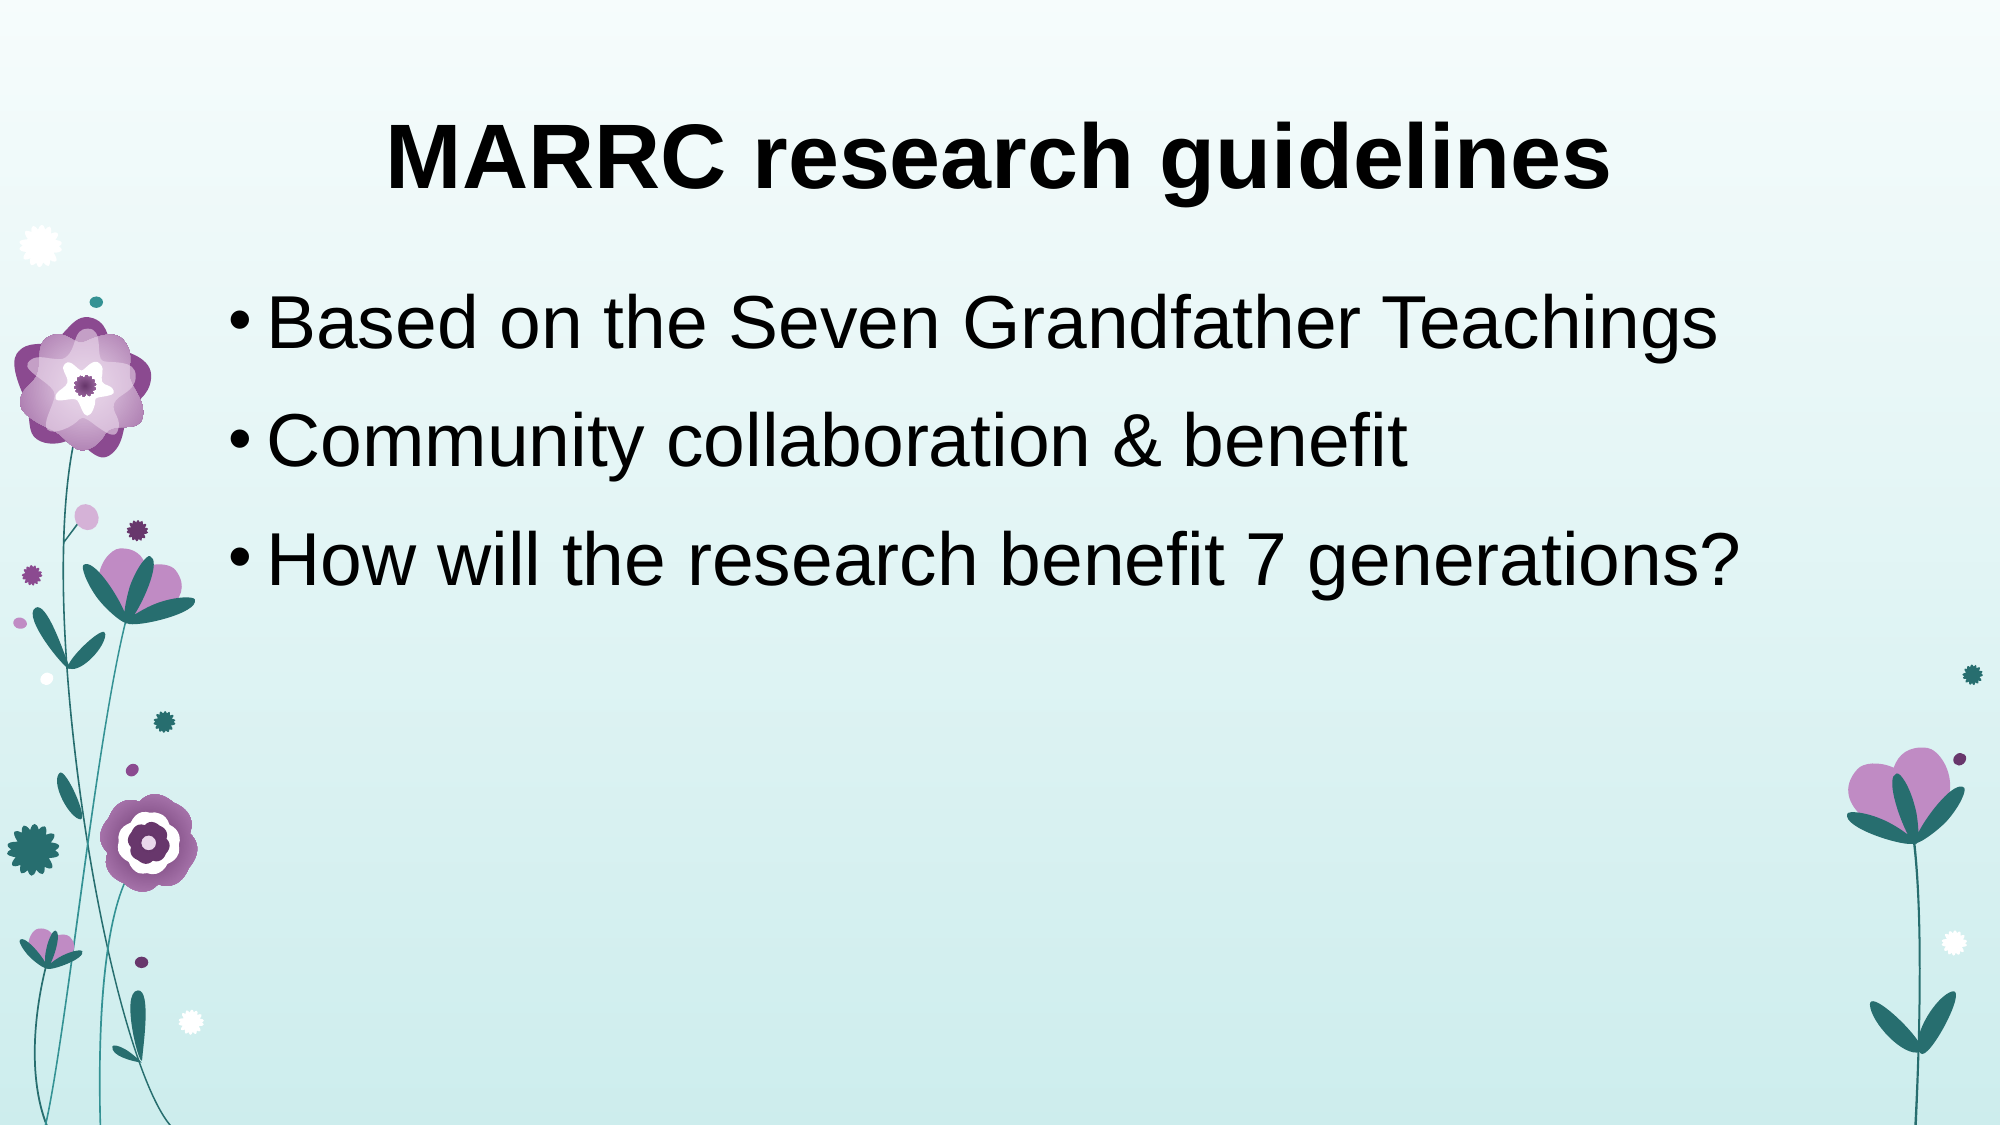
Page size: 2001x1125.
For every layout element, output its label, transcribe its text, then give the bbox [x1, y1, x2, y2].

title MARRC research guidelines [114, 28, 1886, 216]
list Based on the Seven Grandfather Teachings Community collaboration & benefit How will the research benefit 7 generations? [206, 275, 1851, 1099]
